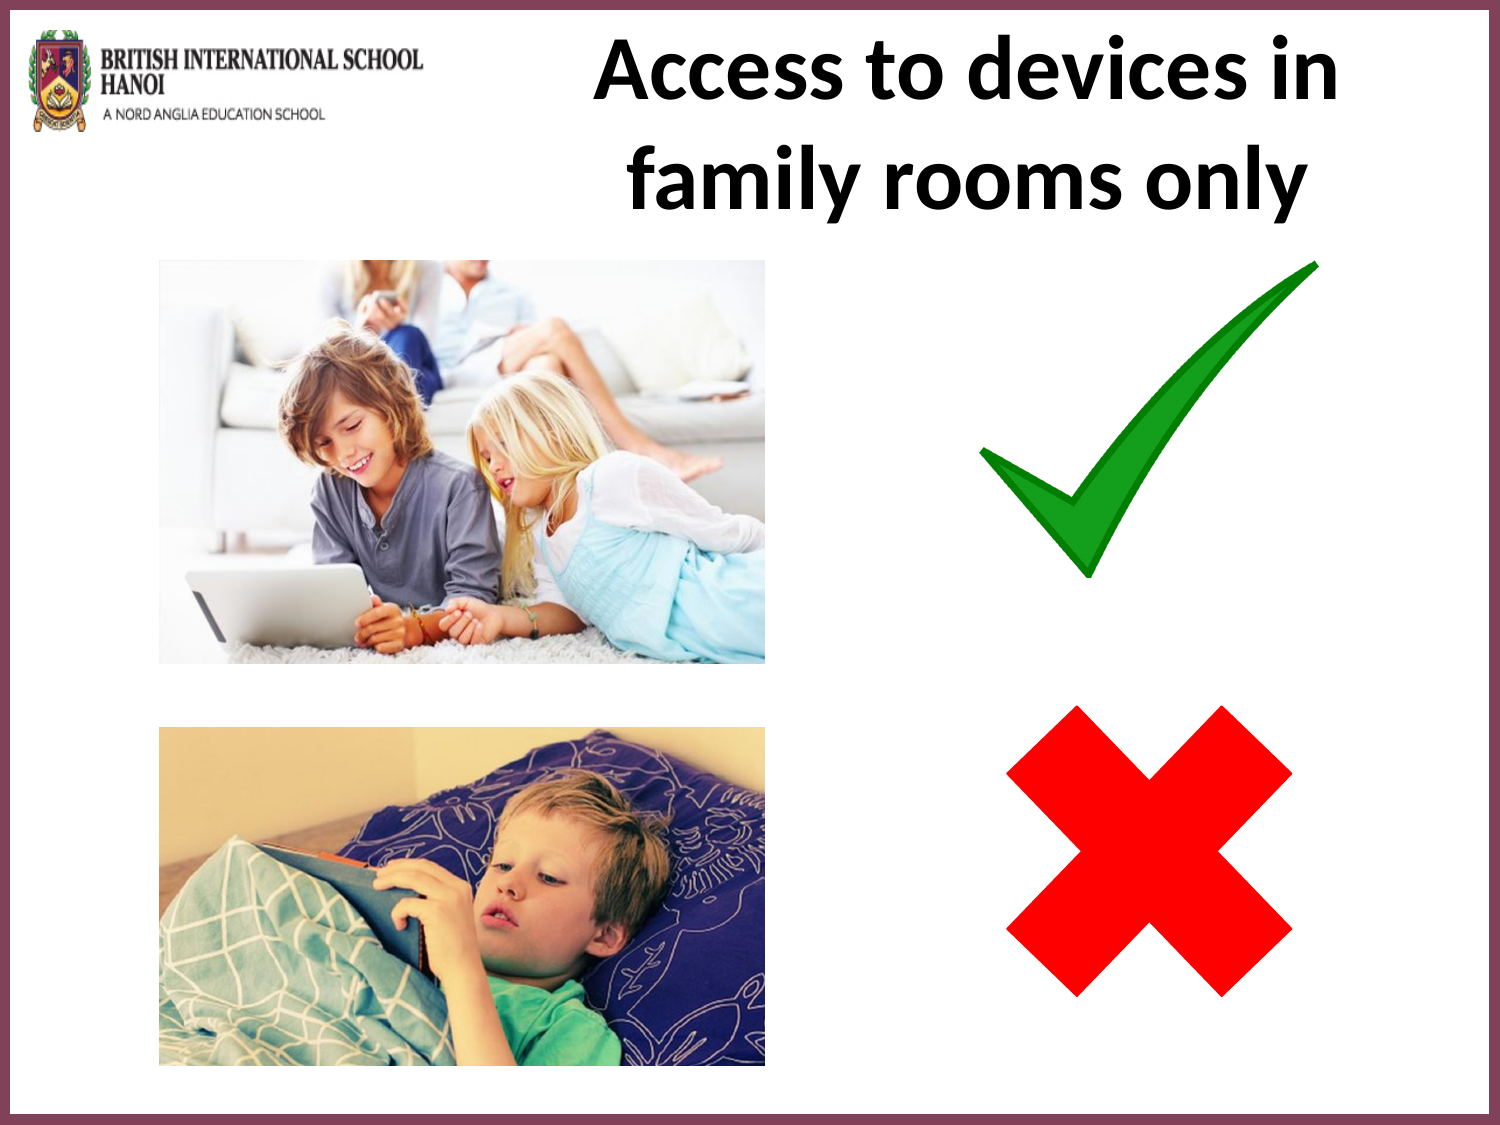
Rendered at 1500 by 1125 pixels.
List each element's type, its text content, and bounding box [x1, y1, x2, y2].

picture [158, 260, 765, 664]
title Access to devices in family rooms only [459, 50, 1476, 186]
picture [978, 260, 1321, 578]
text_box [1006, 706, 1292, 997]
picture [158, 727, 765, 1066]
picture [28, 30, 466, 132]
